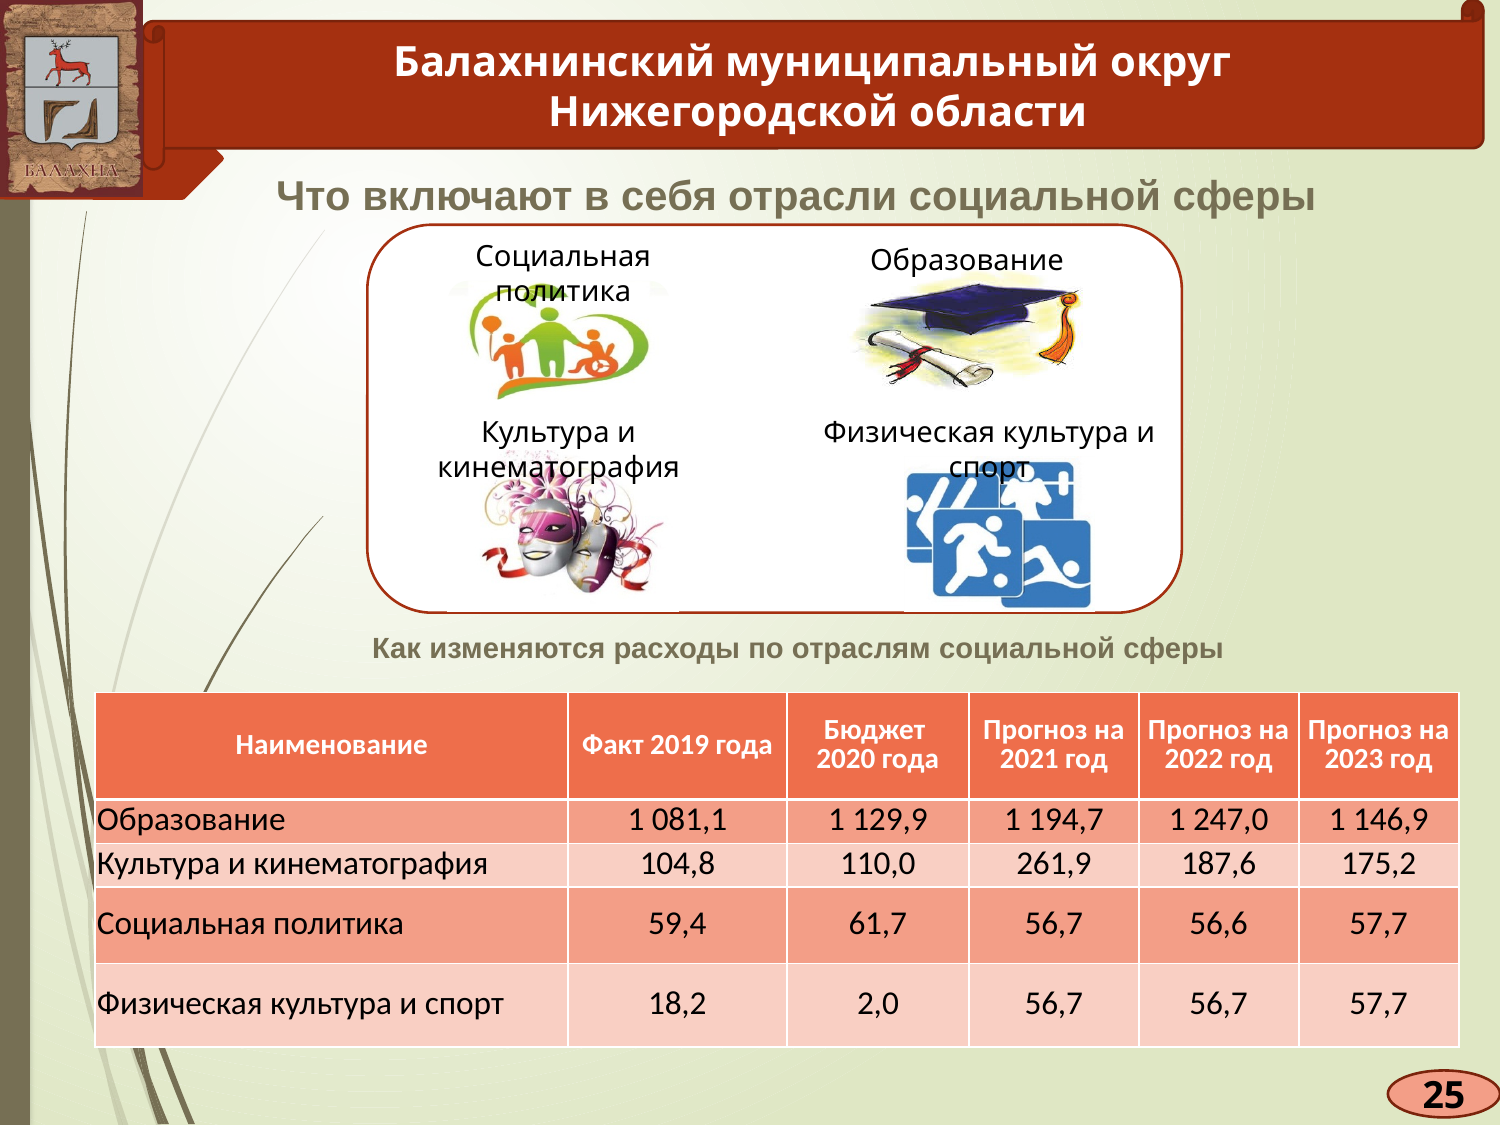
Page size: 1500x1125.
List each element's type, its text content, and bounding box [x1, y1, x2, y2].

text_box Балахнинский муниципальный округ Нижегородской области [146, 0, 1485, 171]
table_cell 56,7 [970, 888, 1138, 963]
table_header Прогноз на 2023 год [1300, 693, 1458, 798]
table_cell 110,0 [788, 844, 968, 886]
table_cell 1 247,0 [1140, 801, 1298, 843]
table_header Прогноз на 2022 год [1140, 693, 1298, 798]
text_box Что включают в себя отрасли социальной сферы [163, 133, 1430, 254]
table_cell 1 129,9 [788, 801, 968, 843]
table_cell 2,0 [788, 964, 968, 1046]
picture [447, 280, 670, 400]
text_box [405, 223, 1184, 614]
table_cell 61,7 [788, 888, 968, 963]
table_header Факт 2019 года [569, 693, 786, 798]
table_header Бюджет 2020 года [788, 693, 968, 798]
table_cell 18,2 [569, 964, 786, 1046]
table_cell Социальная политика [96, 888, 567, 963]
text_box 25 [1386, 1069, 1500, 1119]
text_box Образование [827, 233, 1107, 284]
table_cell 104,8 [569, 844, 786, 886]
picture [838, 258, 1095, 407]
table_cell 1 081,1 [569, 801, 786, 843]
table_cell 175,2 [1300, 844, 1458, 886]
table_cell Культура и кинематография [96, 844, 567, 886]
table_cell 57,7 [1300, 964, 1458, 1046]
table_cell Физическая культура и спорт [96, 964, 567, 1046]
picture [447, 450, 679, 612]
table_cell 59,4 [569, 888, 786, 963]
table_header Прогноз на 2021 год [970, 693, 1138, 798]
text_box Физическая культура и спорт [785, 406, 1193, 491]
table_cell 1 146,9 [1300, 801, 1458, 843]
table_cell 261,9 [970, 844, 1138, 886]
table_cell 57,7 [1300, 888, 1458, 963]
table_header Наименование [96, 693, 567, 798]
table_cell 1 194,7 [970, 801, 1138, 843]
text_box Социальная политика [396, 229, 730, 315]
table_cell 56,7 [1140, 964, 1298, 1046]
table_cell 56,6 [1140, 888, 1298, 963]
text_box Как изменяются расходы по отраслям социальной сферы [165, 619, 1432, 676]
picture [0, 0, 143, 197]
text_box Культура и кинематография [366, 405, 751, 491]
table_cell 187,6 [1140, 844, 1298, 886]
table_cell Образование [96, 801, 567, 843]
picture [904, 455, 1095, 612]
text_box [365, 234, 445, 614]
table_cell 56,7 [970, 964, 1138, 1046]
